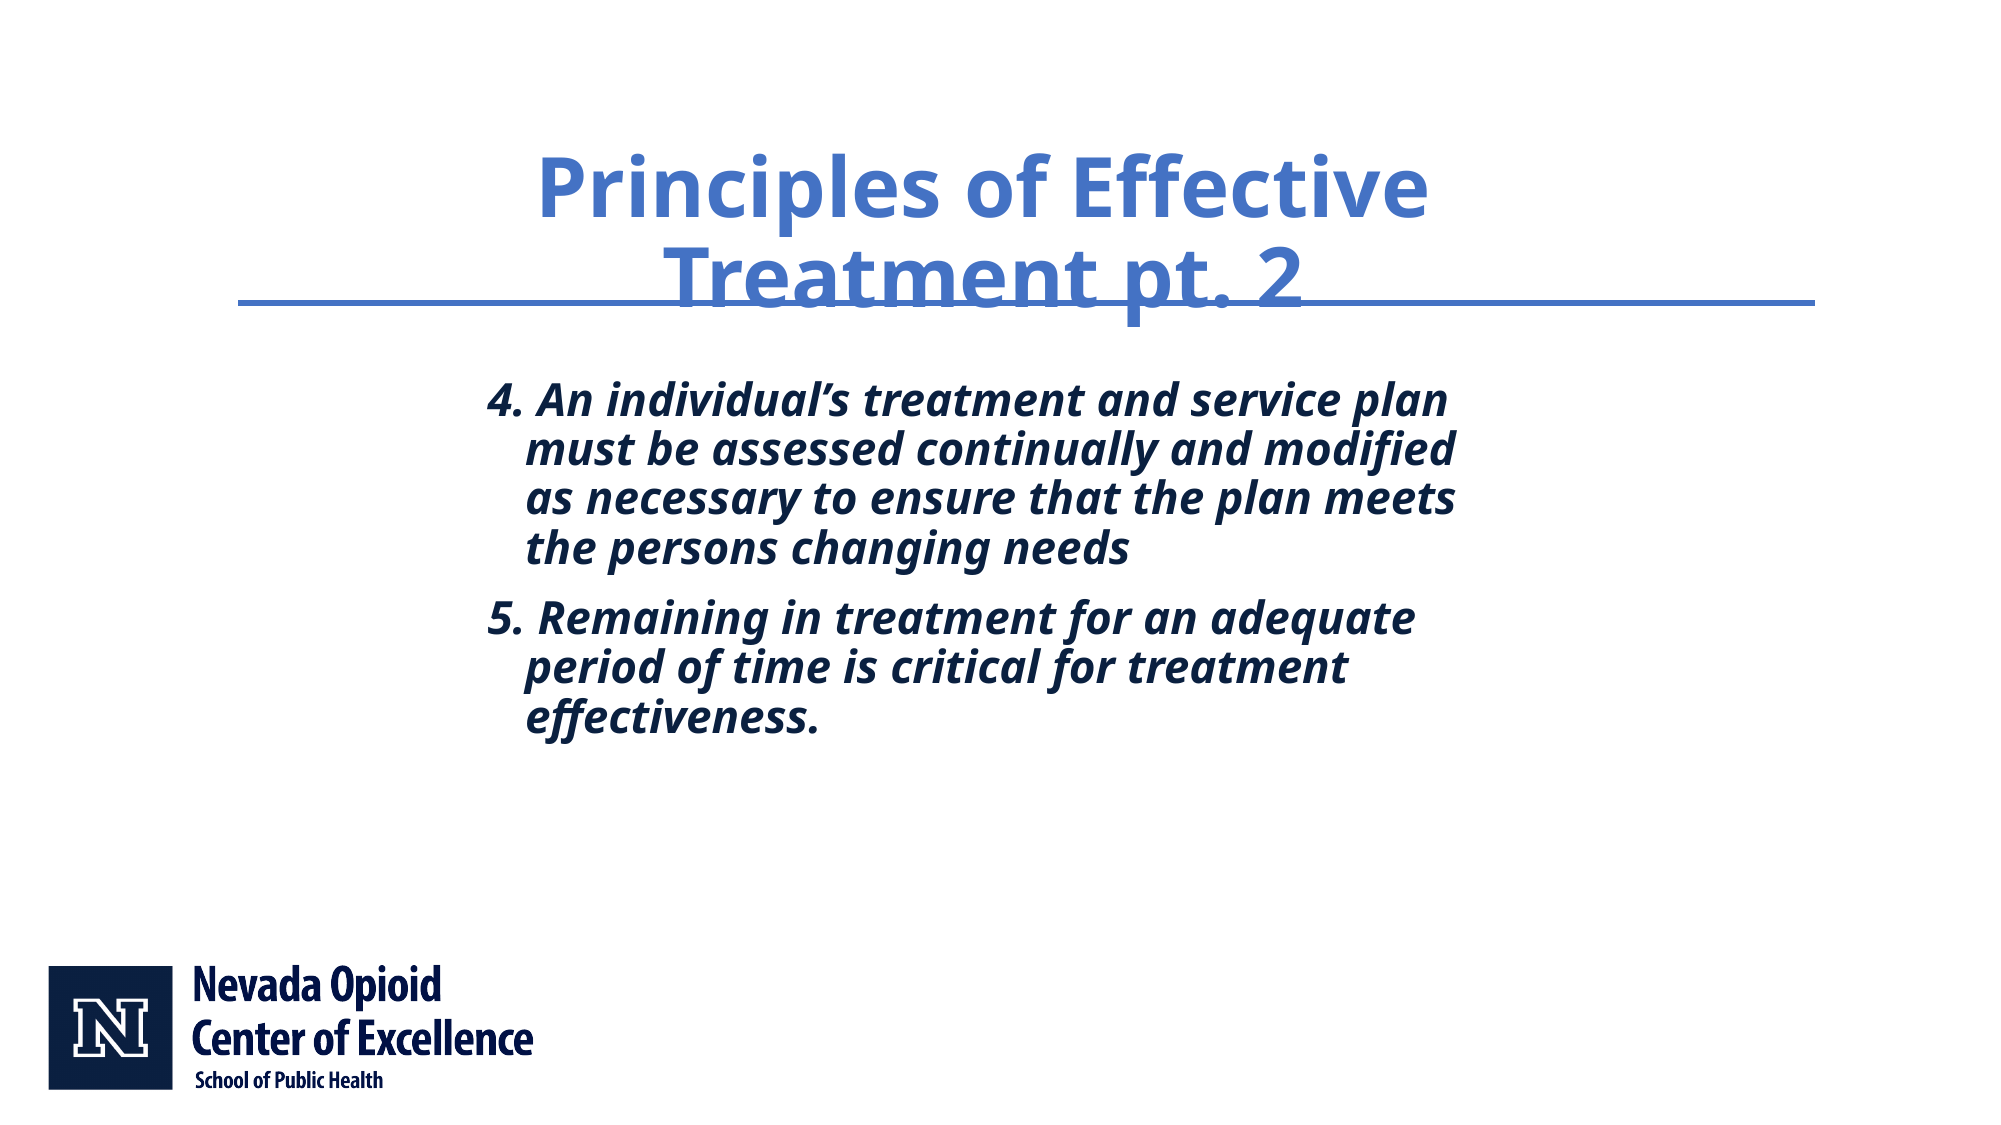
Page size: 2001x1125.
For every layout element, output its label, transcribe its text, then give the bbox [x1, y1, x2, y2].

title Principles of Effective Treatment pt. 2 [343, 138, 1624, 341]
picture [24, 937, 574, 1121]
list 4. An individual’s treatment and service plan must be assessed continually and modified as necessary to ensure that the plan meets the persons changing needs 5. Remaining in treatment for an adequate period of time is critical for treatment effectiveness. [472, 368, 1494, 993]
